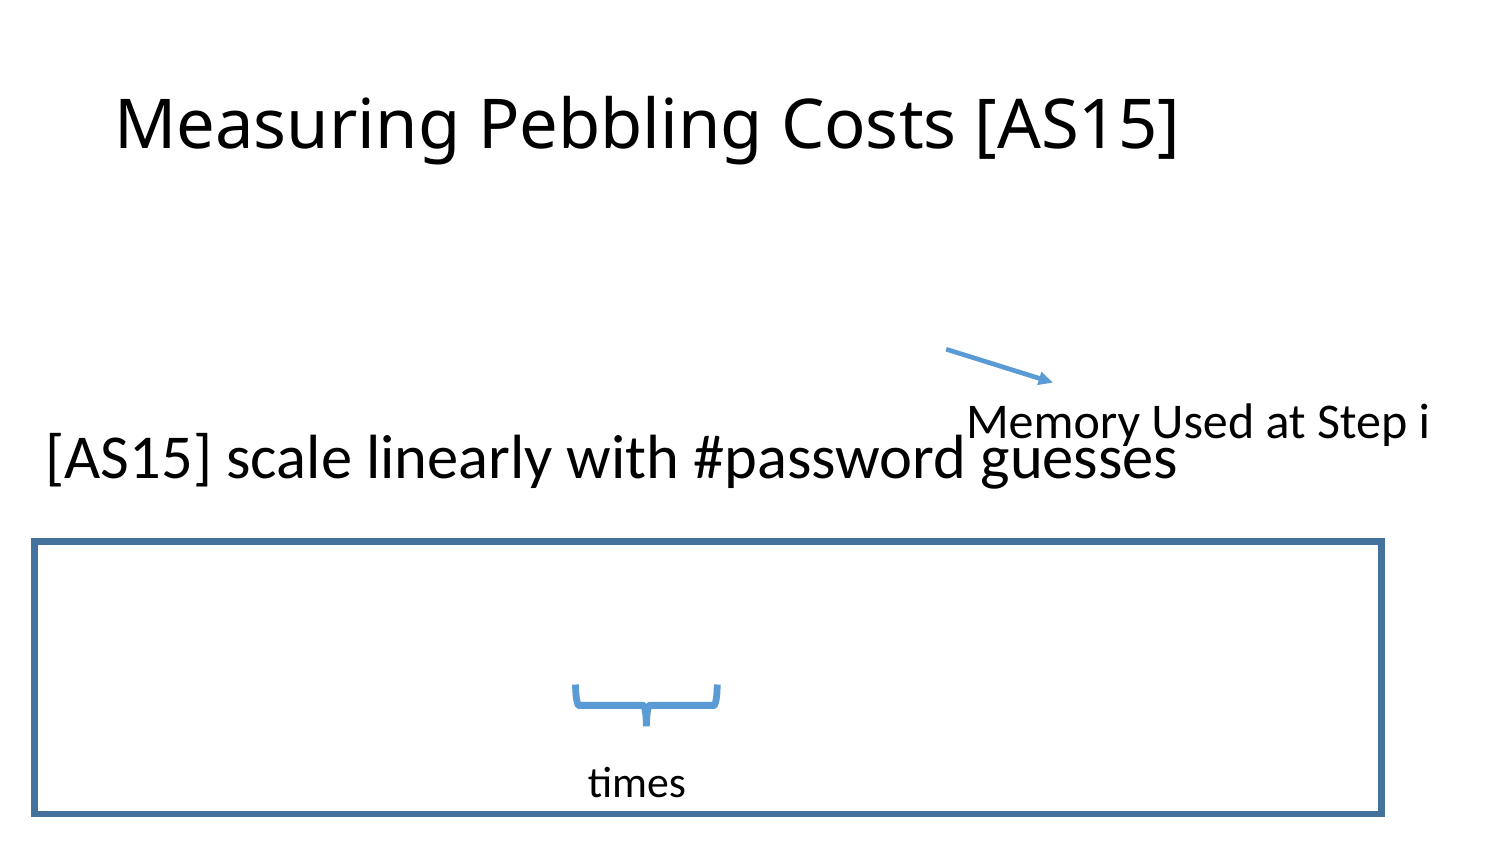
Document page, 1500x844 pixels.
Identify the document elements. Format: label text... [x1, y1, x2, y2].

text_box [575, 684, 718, 727]
text_box [33, 541, 1383, 815]
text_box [946, 349, 1053, 383]
text_box Memory Used at Step i [954, 382, 1452, 454]
title Measuring Pebbling Costs [AS15] [103, 44, 1397, 208]
